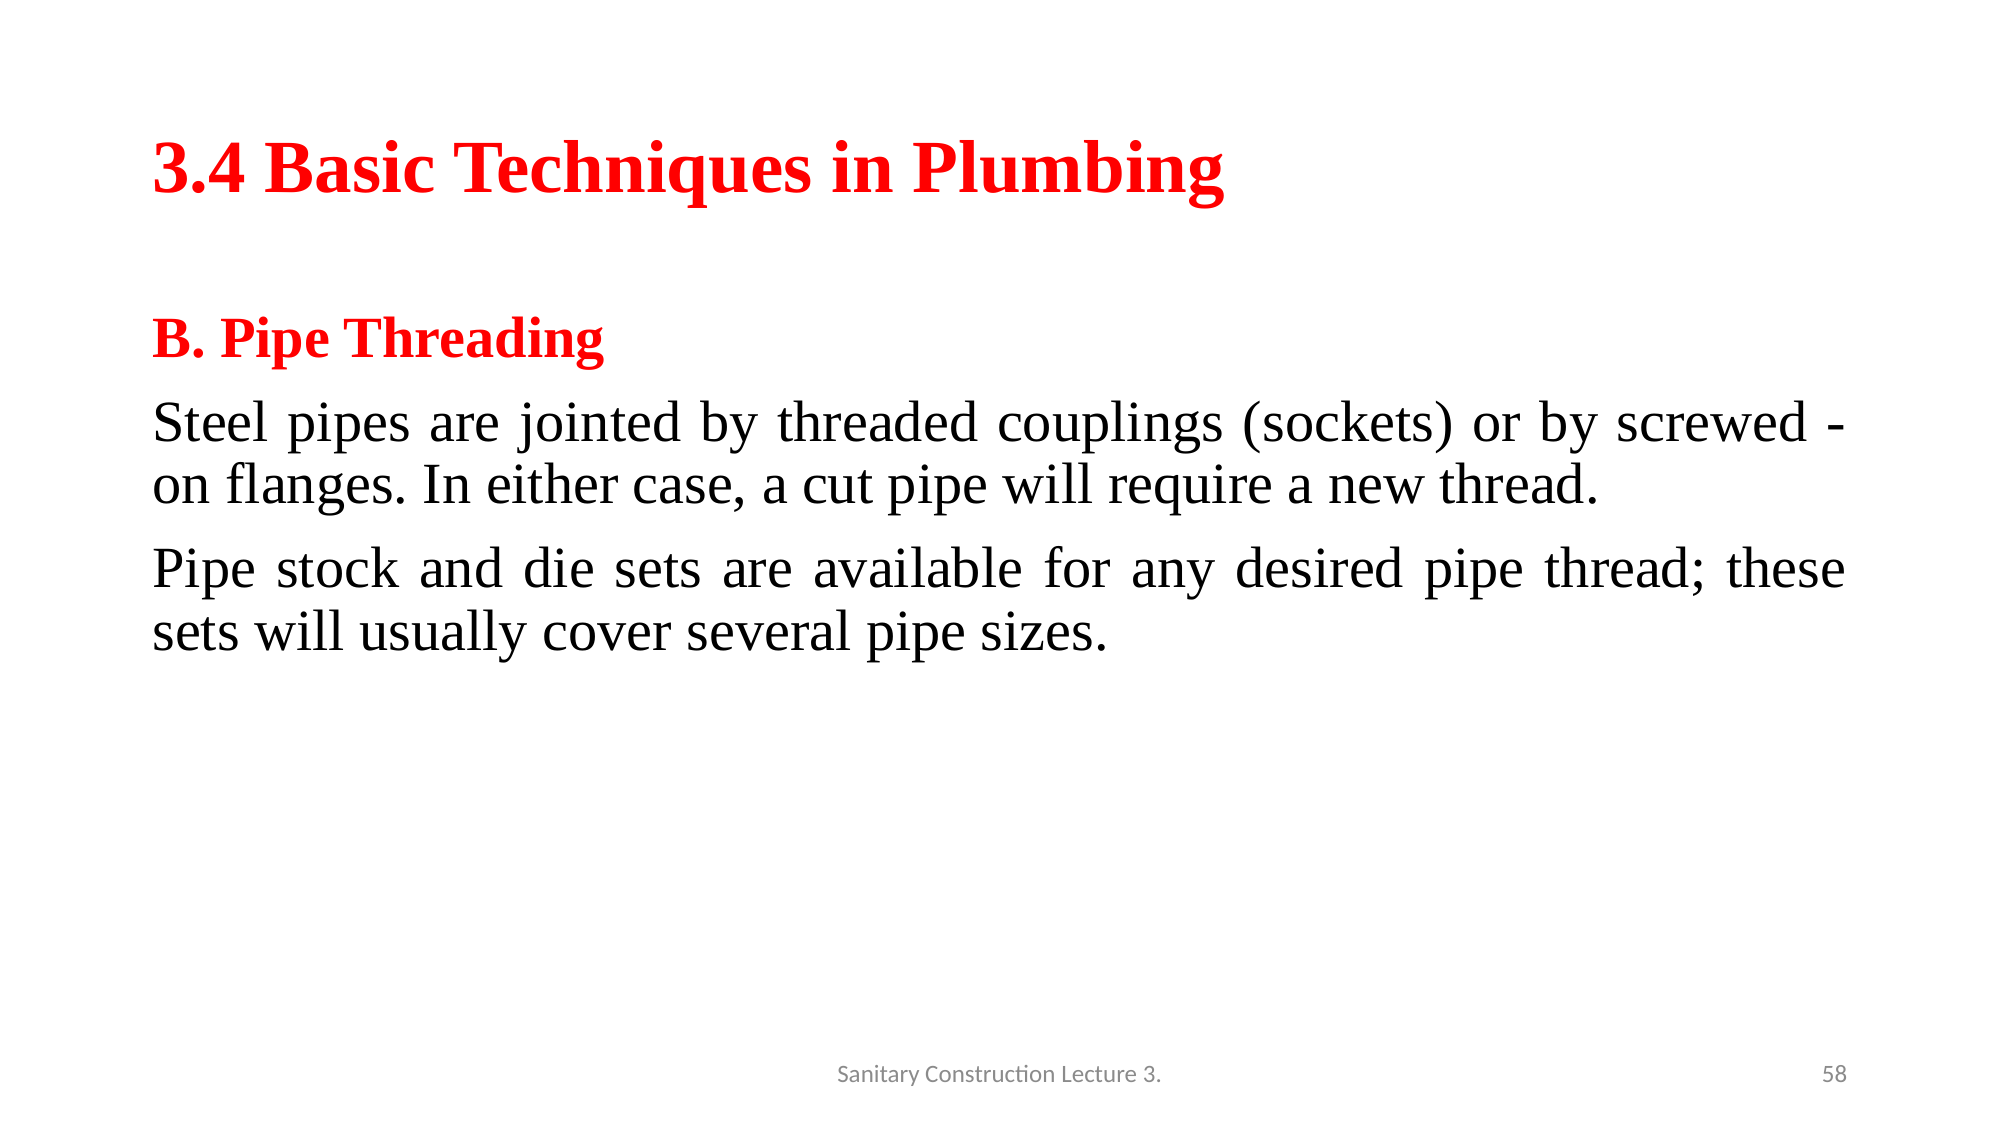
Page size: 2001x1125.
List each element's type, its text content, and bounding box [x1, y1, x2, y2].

list B. Pipe Threading Steel pipes are jointed by threaded couplings (sockets) or by screwed - on flanges. In either case, a cut pipe will require a new thread. Pipe stock and die sets are available for any desired pipe thread; these sets will usually cover several pipe sizes. [137, 299, 1863, 1014]
title 3.4 Basic Techniques in Plumbing [137, 59, 1863, 278]
footer Sanitary Construction Lecture 3. [662, 1042, 1338, 1103]
slide_number 58 [1412, 1042, 1863, 1103]
